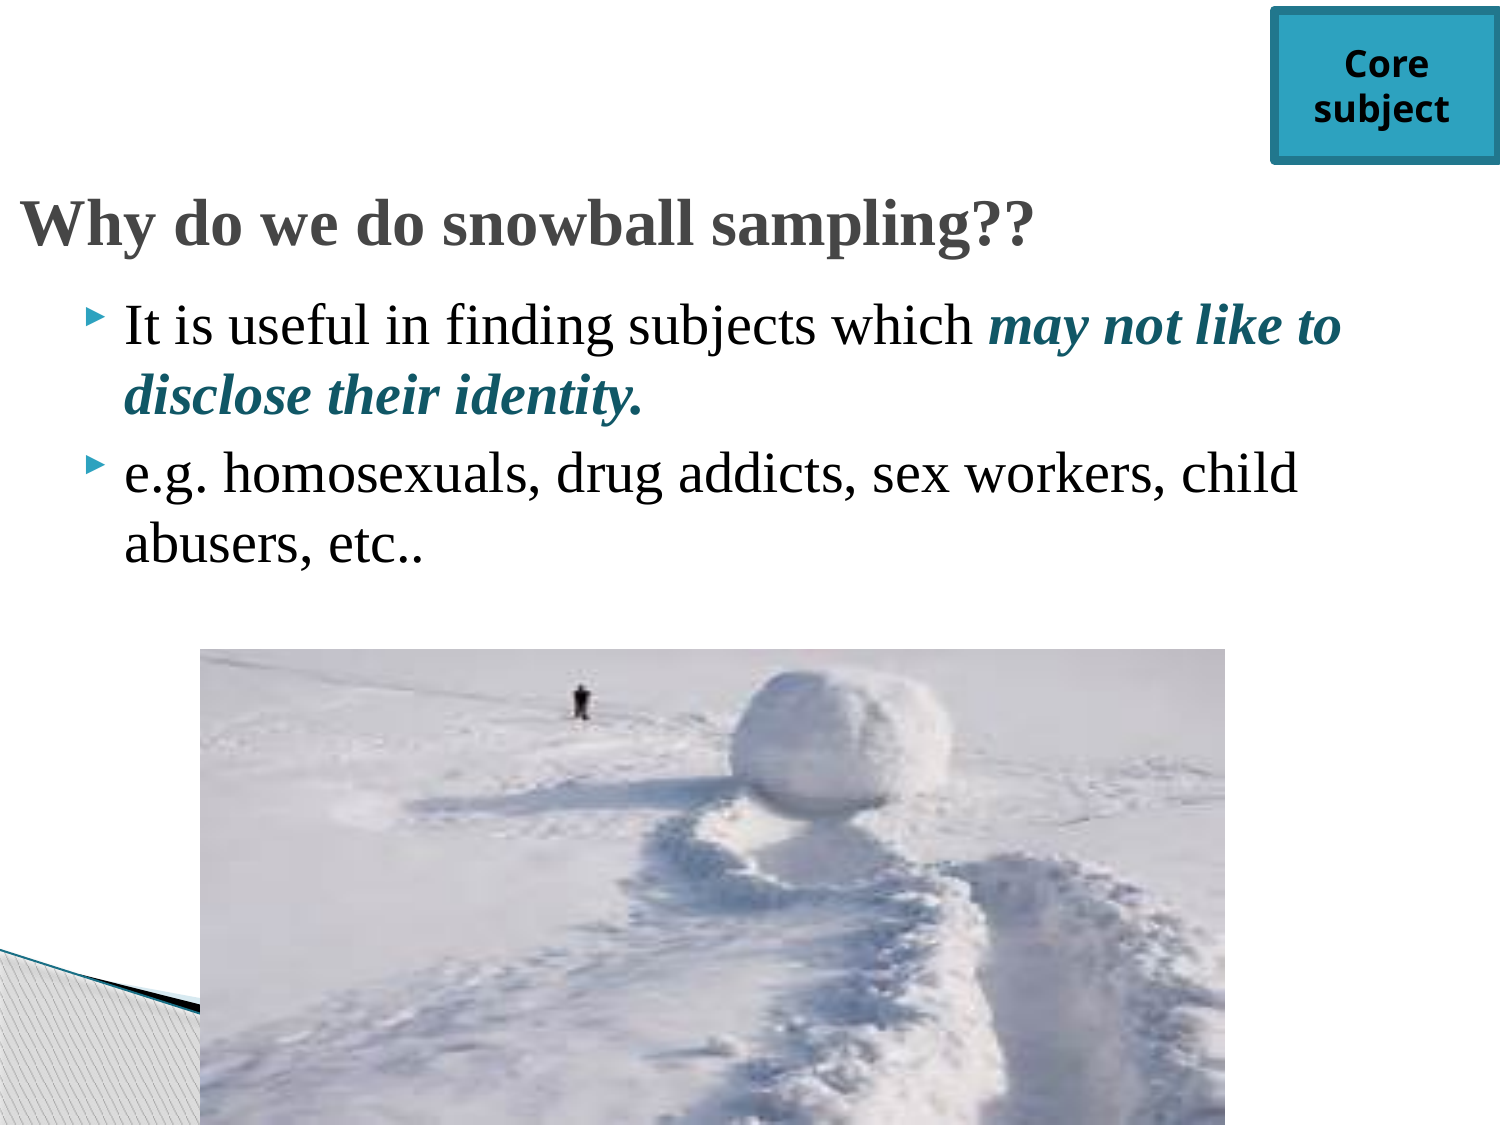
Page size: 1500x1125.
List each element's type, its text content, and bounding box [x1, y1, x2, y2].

list It is useful in finding subjects which may not like to disclose their identity. e.g. homosexuals, drug addicts, sex workers, child abusers, etc.. [50, 278, 1400, 1022]
picture [199, 649, 1226, 1125]
title Why do we do snowball sampling?? [4, 125, 1355, 313]
text_box Core subject [1270, 6, 1500, 165]
